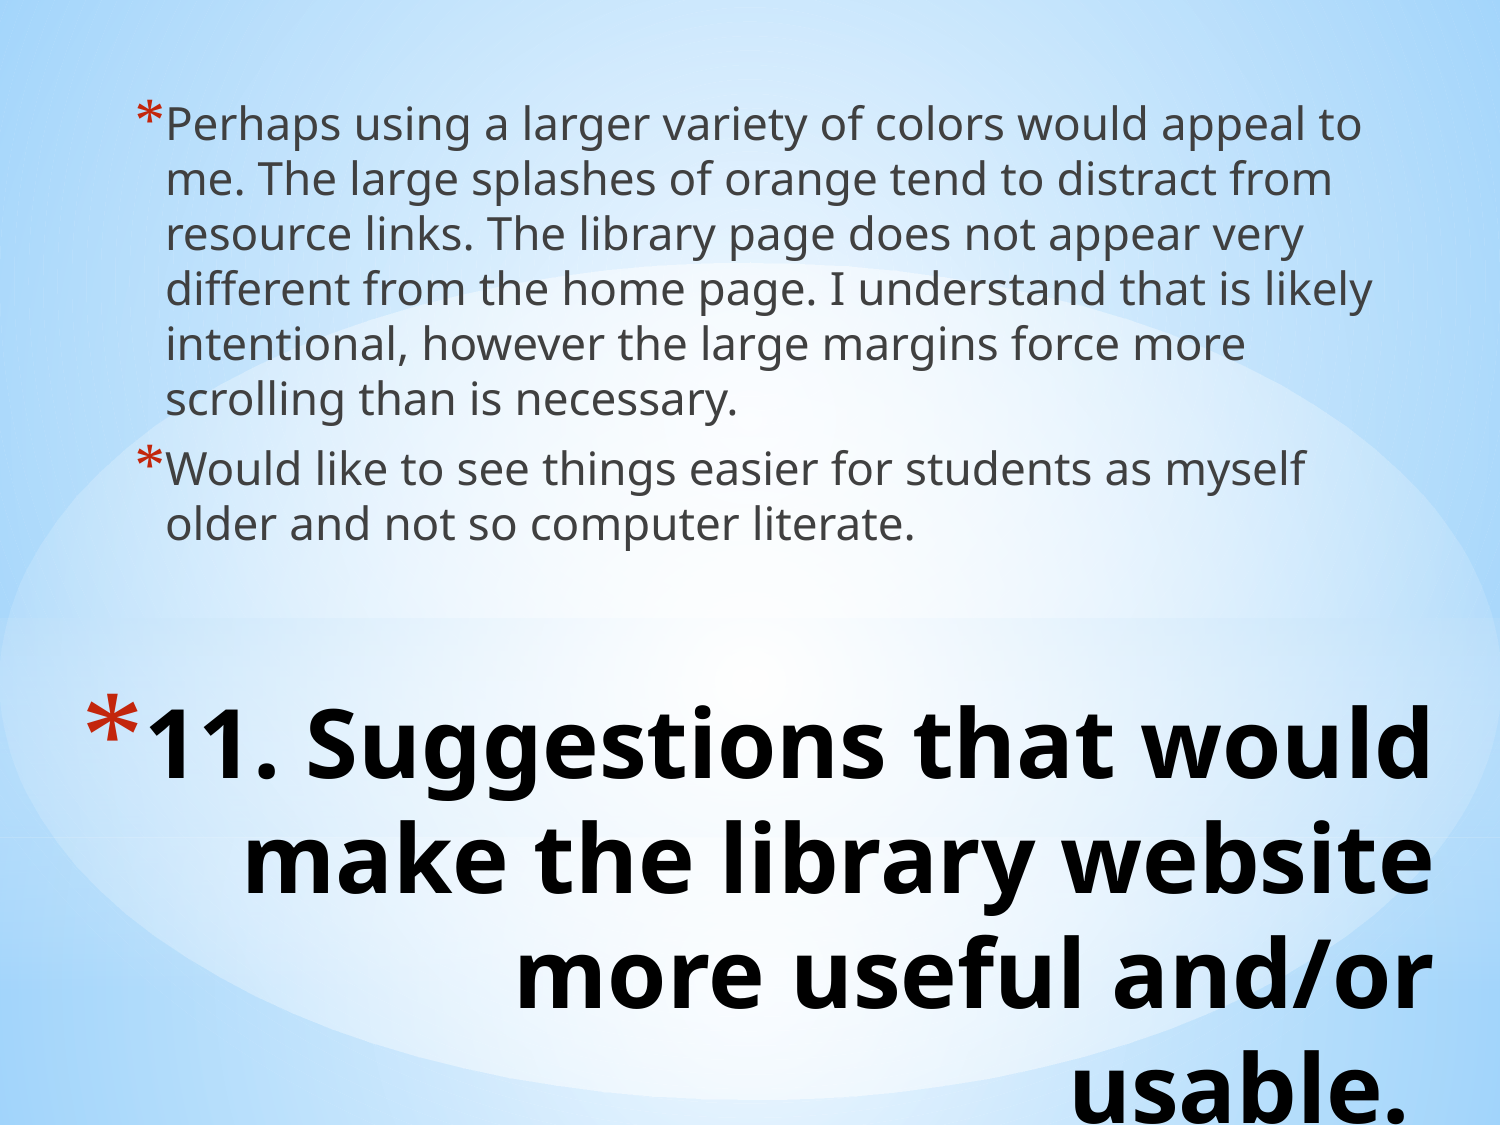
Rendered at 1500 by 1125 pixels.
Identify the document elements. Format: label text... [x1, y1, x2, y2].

list Perhaps using a larger variety of colors would appeal to me. The large splashes of orange tend to distract from resource links. The library page does not appear very different from the home page. I understand that is likely intentional, however the large margins force more scrolling than is necessary. Would like to see things easier for students as myself older and not so computer literate. [112, 87, 1425, 690]
title 11. Suggestions that would make the library website more useful and/or usable. [62, 675, 1450, 863]
